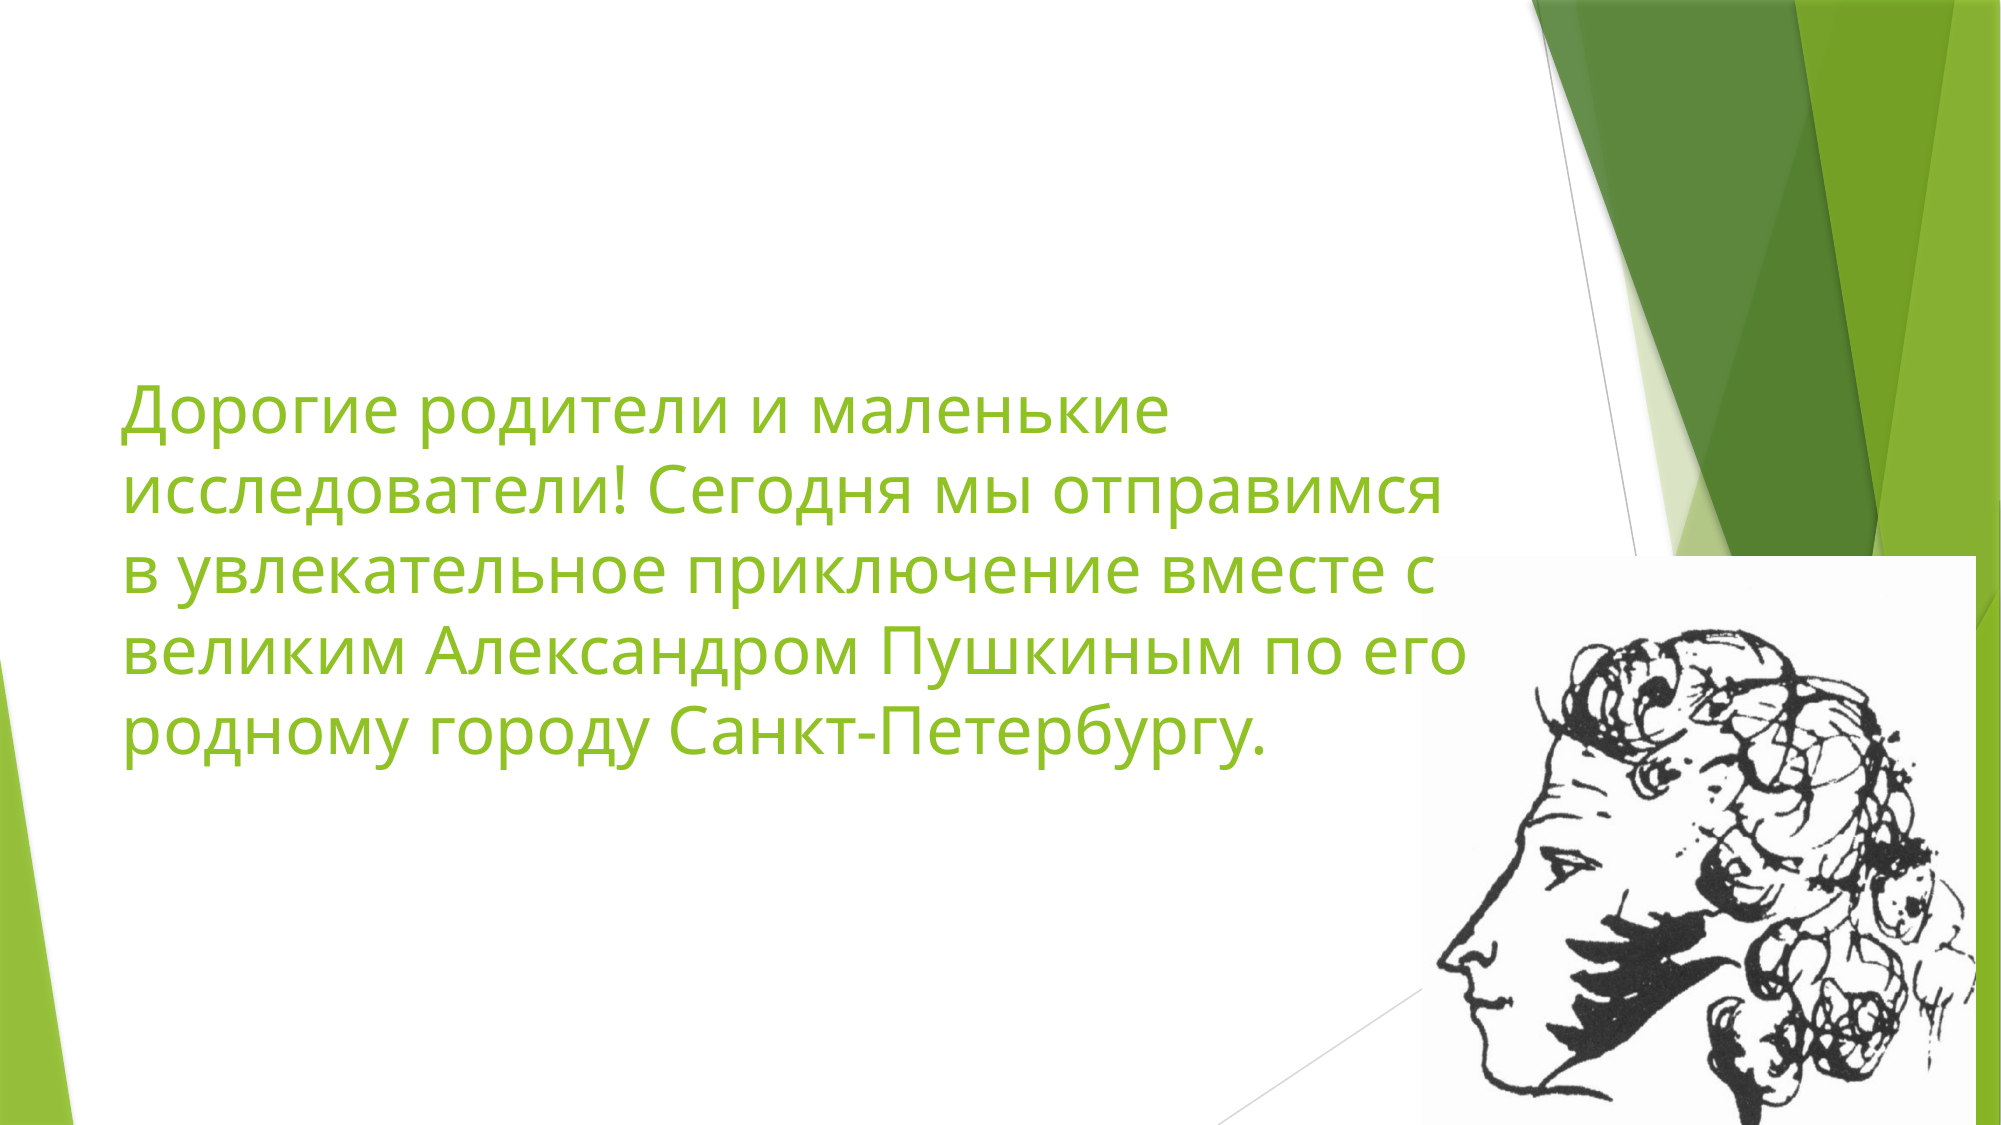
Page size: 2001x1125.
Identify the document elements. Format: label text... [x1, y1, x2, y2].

title Дорогие родители и маленькие исследователи! Сегодня мы отправимся в увлекательное приключение вместе с великим Александром Пушкиным по его родному городу Санкт-Петербургу. [106, 349, 1518, 776]
picture [1422, 556, 1976, 1125]
